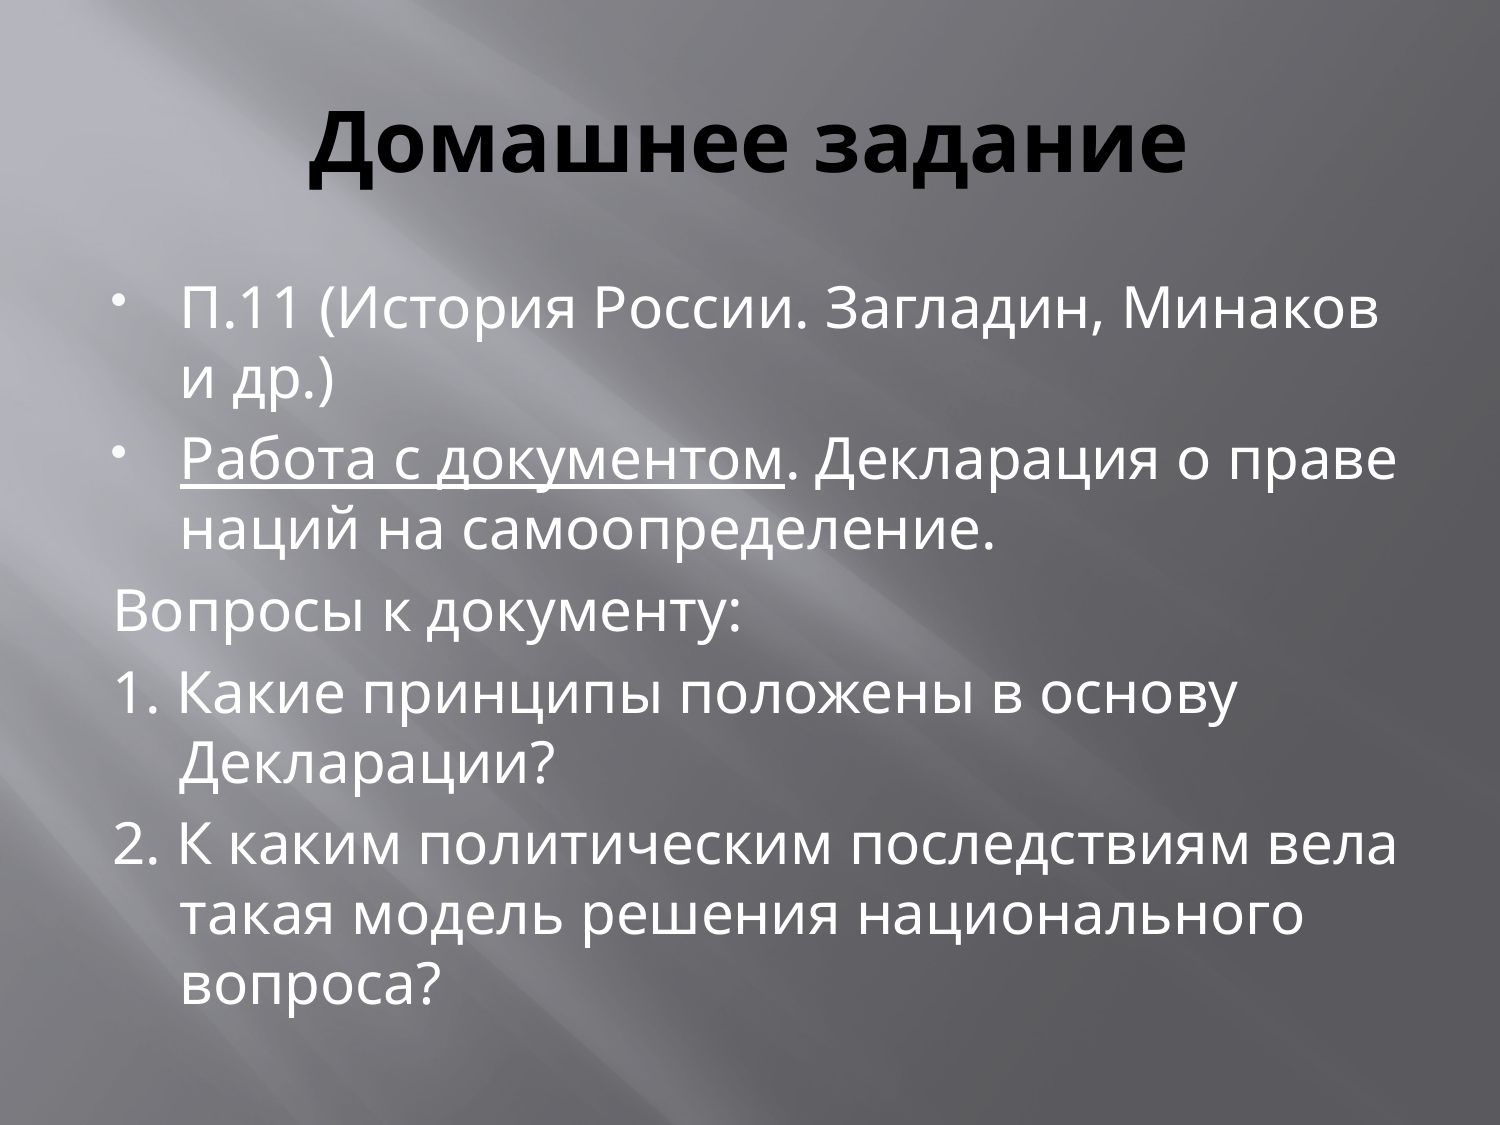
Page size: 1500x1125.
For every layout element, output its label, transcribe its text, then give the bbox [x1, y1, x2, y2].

title Домашнее задание [75, 45, 1425, 233]
list П.11 (История России. Загладин, Минаков и др.) Работа с документом. Декларация о праве наций на самоопределение. Вопросы к документу: 1. Какие принципы положены в основу Декларации? 2. К каким политическим последствиям вела такая модель решения национального вопроса? [75, 262, 1425, 1035]
